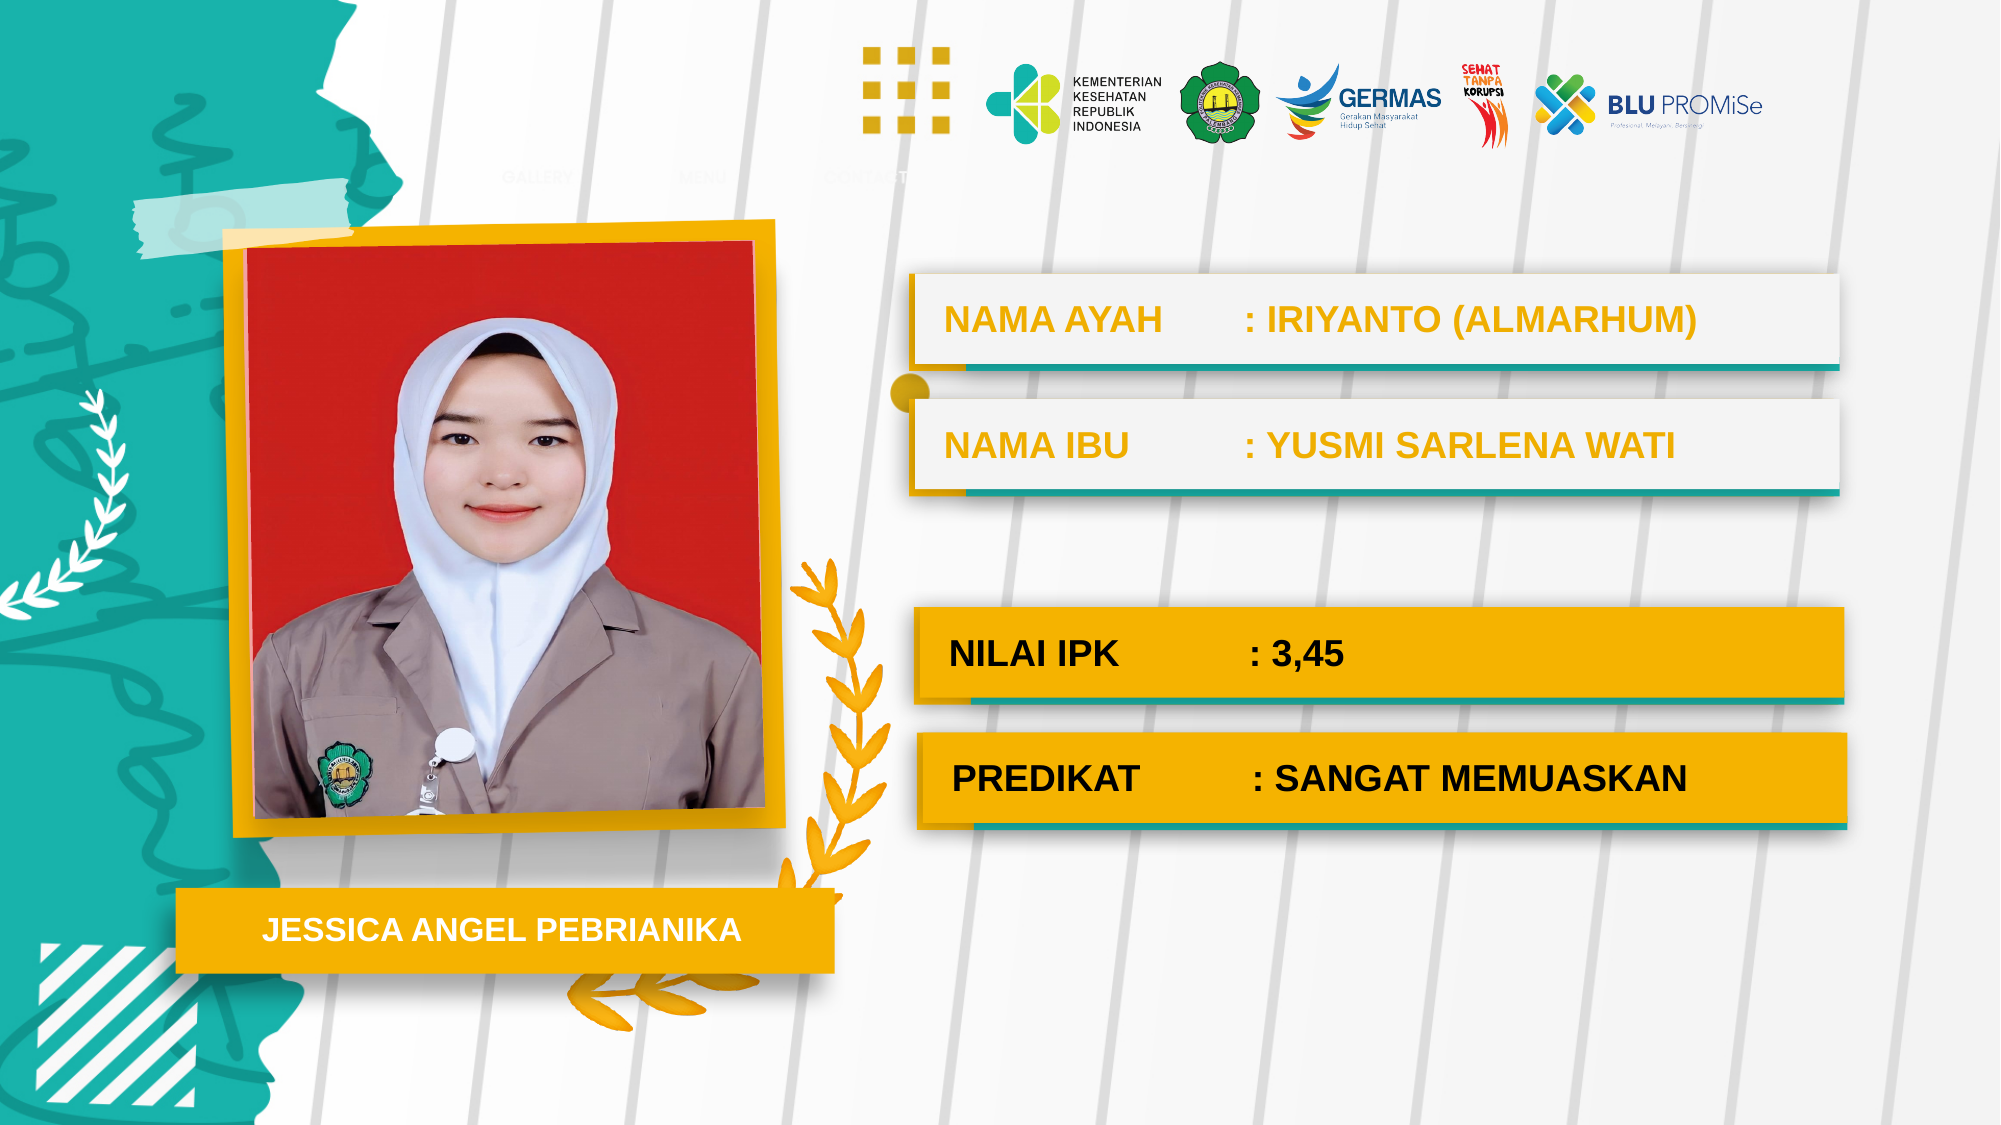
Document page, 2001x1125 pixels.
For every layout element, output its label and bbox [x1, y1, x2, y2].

text_box [916, 732, 1848, 830]
text_box [913, 607, 1845, 705]
text_box [909, 398, 1840, 497]
picture [0, 0, 2000, 1125]
text_box [909, 273, 1840, 372]
